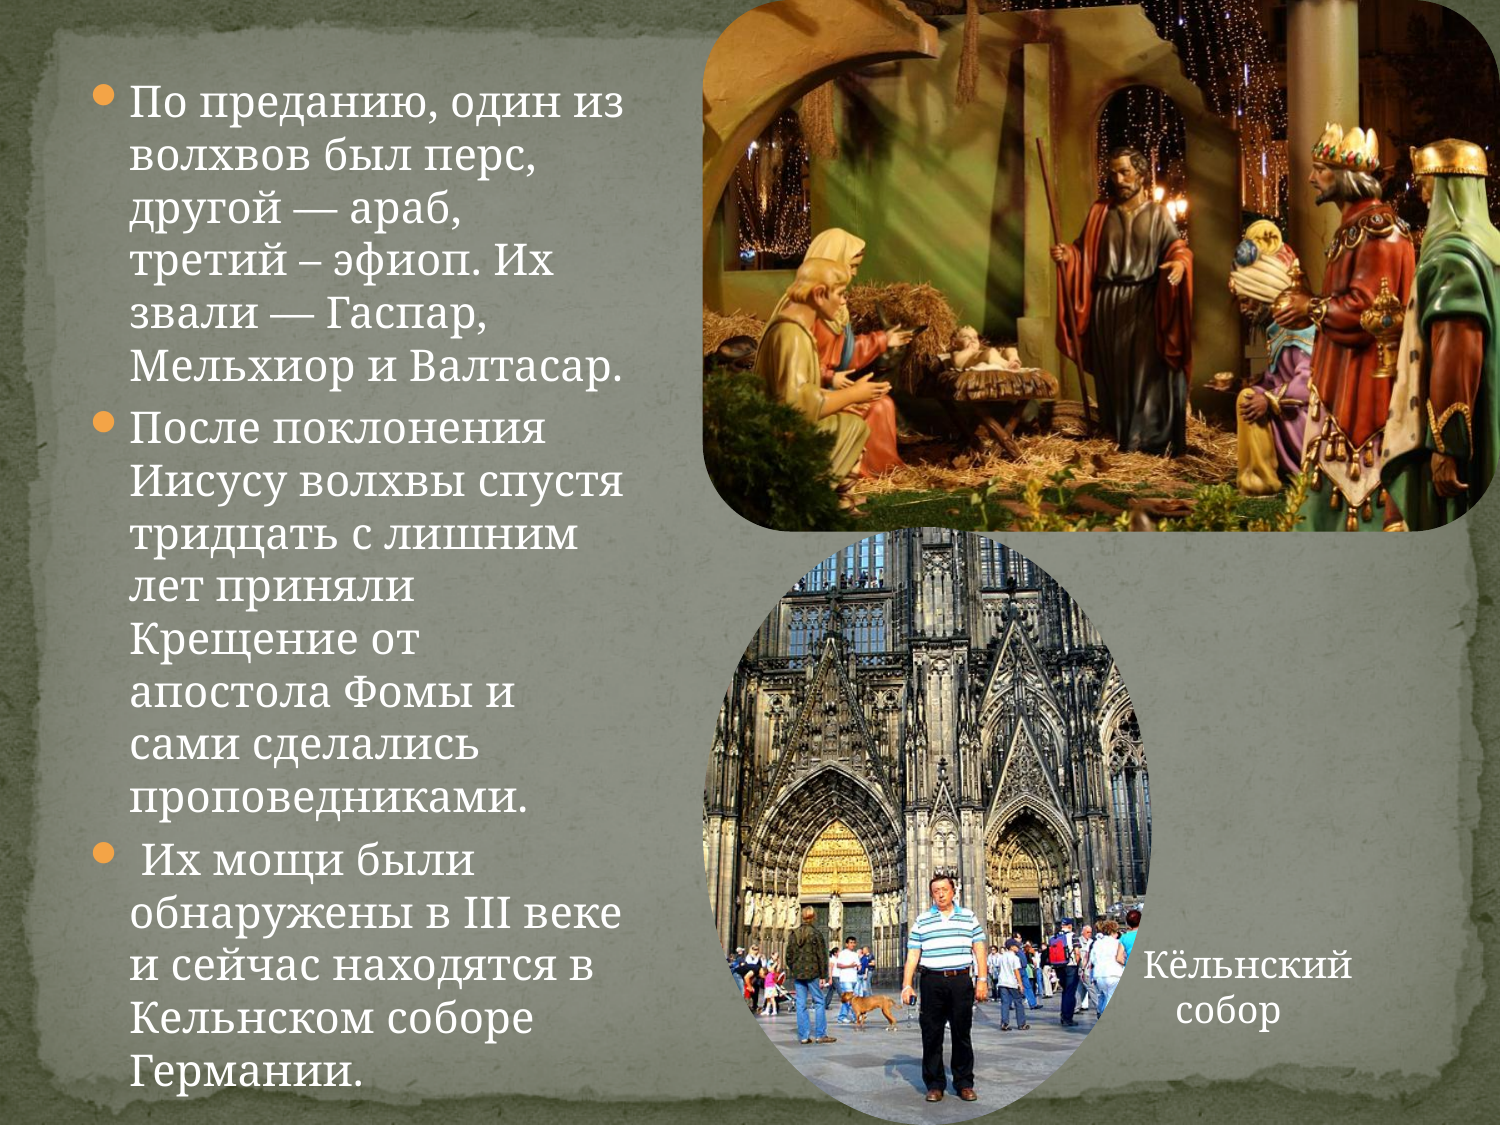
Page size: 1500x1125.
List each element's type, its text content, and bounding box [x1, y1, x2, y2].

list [705, 2, 1500, 531]
picture [702, 528, 1152, 1125]
list По преданию, один из волхвов был перс, другой — араб, третий – эфиоп. Их звали — Гаспар, Мельхиор и Валтасар. После поклонения Иисусу волхвы спустя тридцать с лишним лет приняли Крещение от апостола Фомы и сами сделались проповедниками. Их мощи были обнаружены в III веке и сейчас находятся в Кельнском соборе Германии. [75, 66, 644, 1125]
text_box Кёльнский собор [1162, 798, 1424, 1039]
